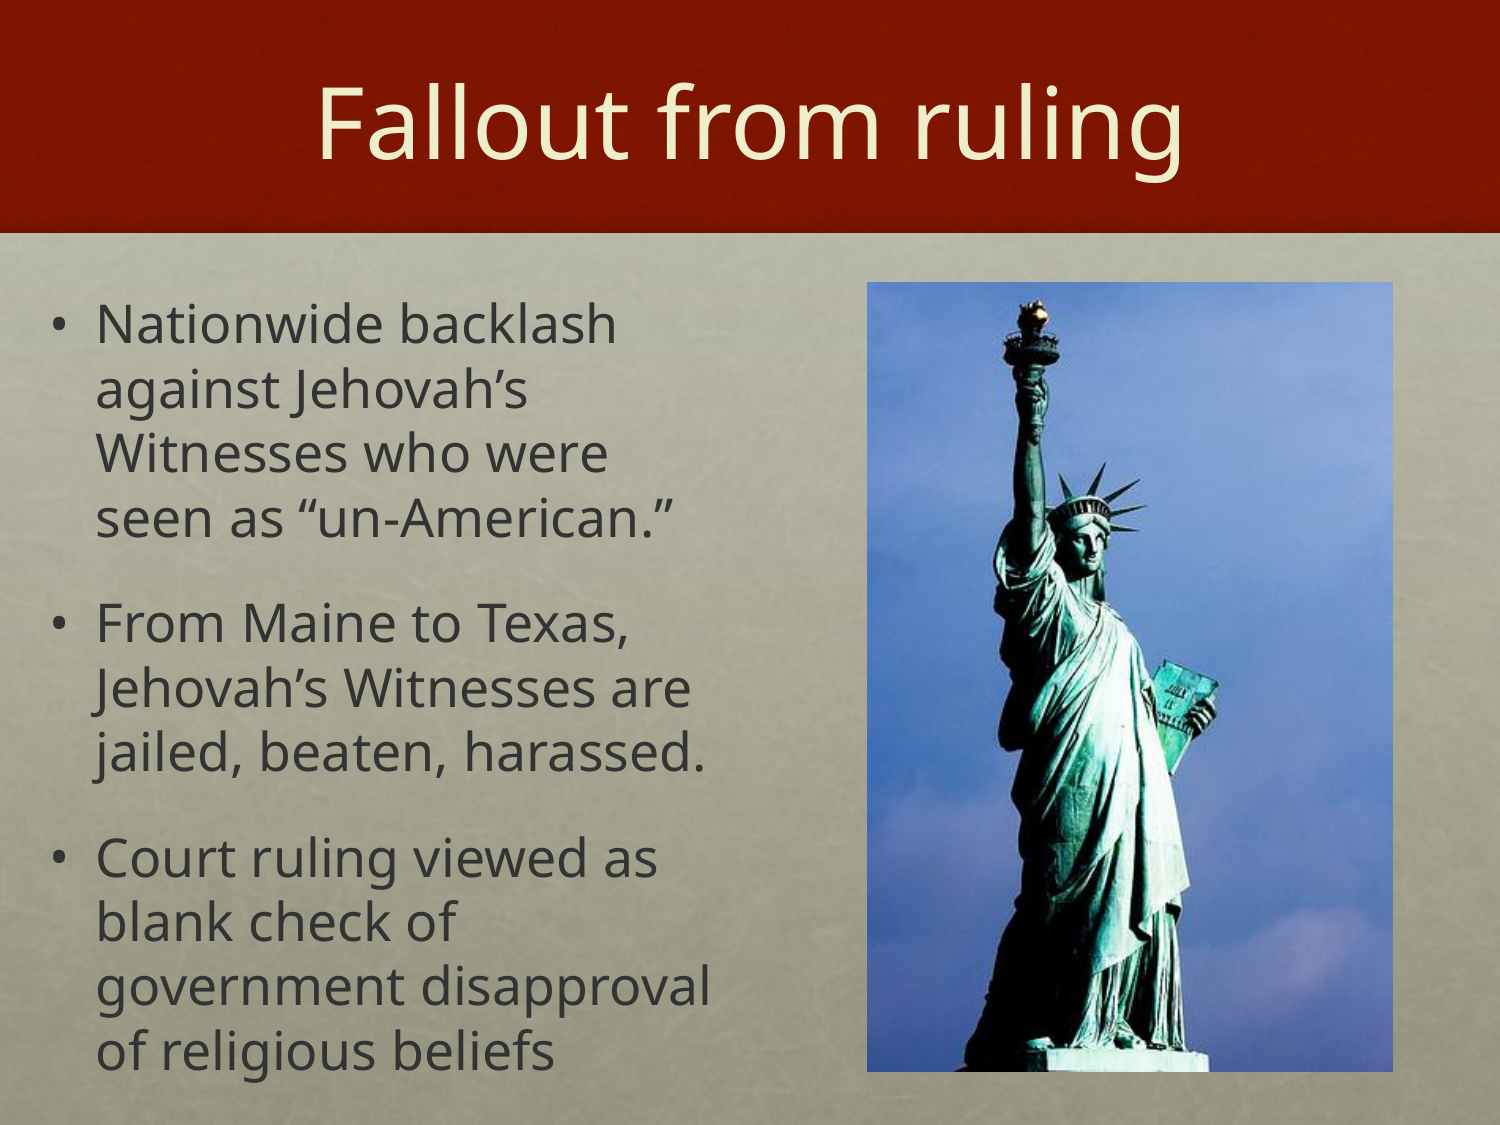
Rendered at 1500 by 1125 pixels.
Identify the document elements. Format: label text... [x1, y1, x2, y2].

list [867, 282, 1394, 1072]
picture [0, 214, 1500, 1125]
list Nationwide backlash against Jehovah’s Witnesses who were seen as “un-American.” From Maine to Texas, Jehovah’s Witnesses are jailed, beaten, harassed. Court ruling viewed as blank check of government disapproval of religious beliefs [34, 282, 739, 1091]
title Fallout from ruling [76, 44, 1427, 195]
